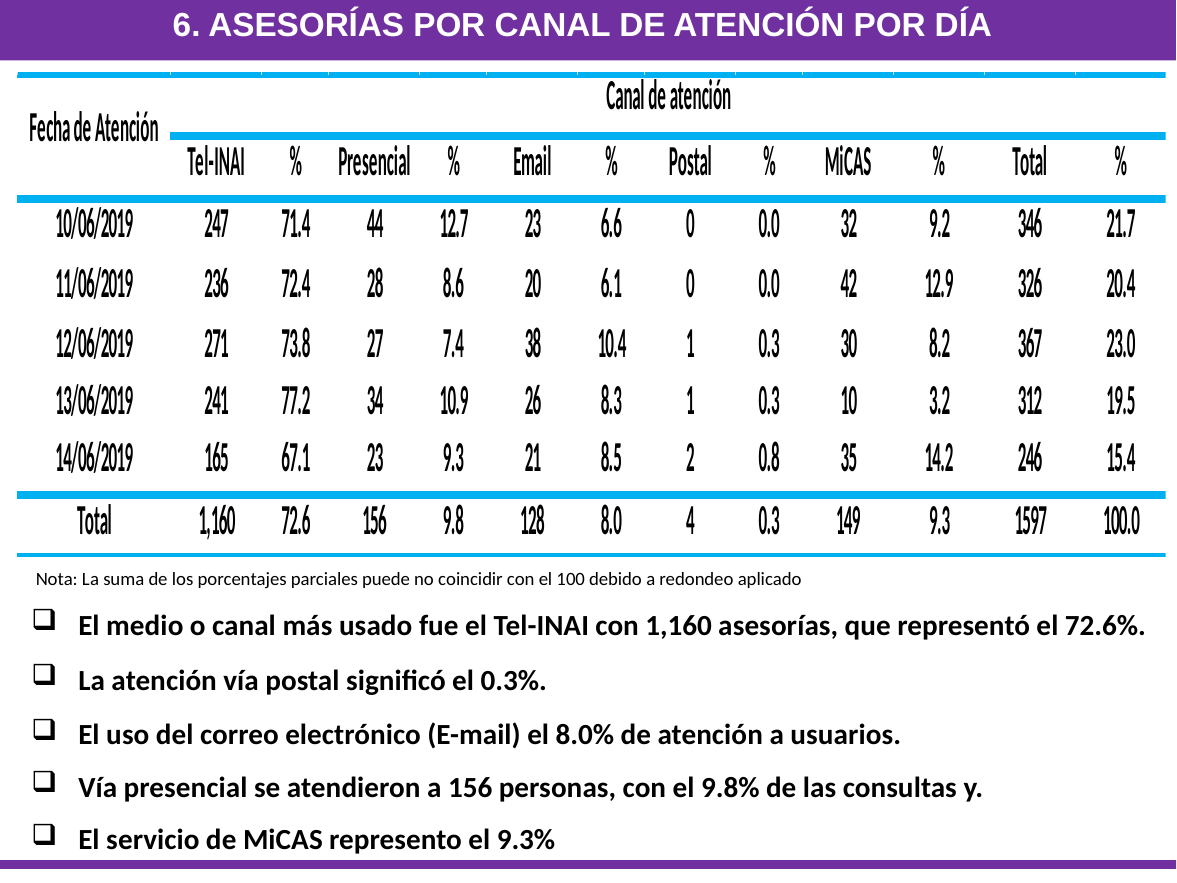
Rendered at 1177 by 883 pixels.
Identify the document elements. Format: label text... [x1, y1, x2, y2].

text_box Nota: La suma de los porcentajes parciales puede no coincidir con el 100 debido a redondeo aplicado [21, 568, 830, 597]
text_box El medio o canal más usado fue el Tel-INAI con 1,160 asesorías, que representó el 72.6%. La atención vía postal significó el 0.3%. El uso del correo electrónico (E-mail) el 8.0% de atención a usuarios. Vía presencial se atendieron a 156 personas, con el 9.8% de las consultas y. El servicio de MiCAS represento el 9.3% [16, 598, 1167, 864]
picture [16, 71, 1167, 560]
text_box 6. Asesorías por canal de atención por día [0, 0, 1167, 51]
